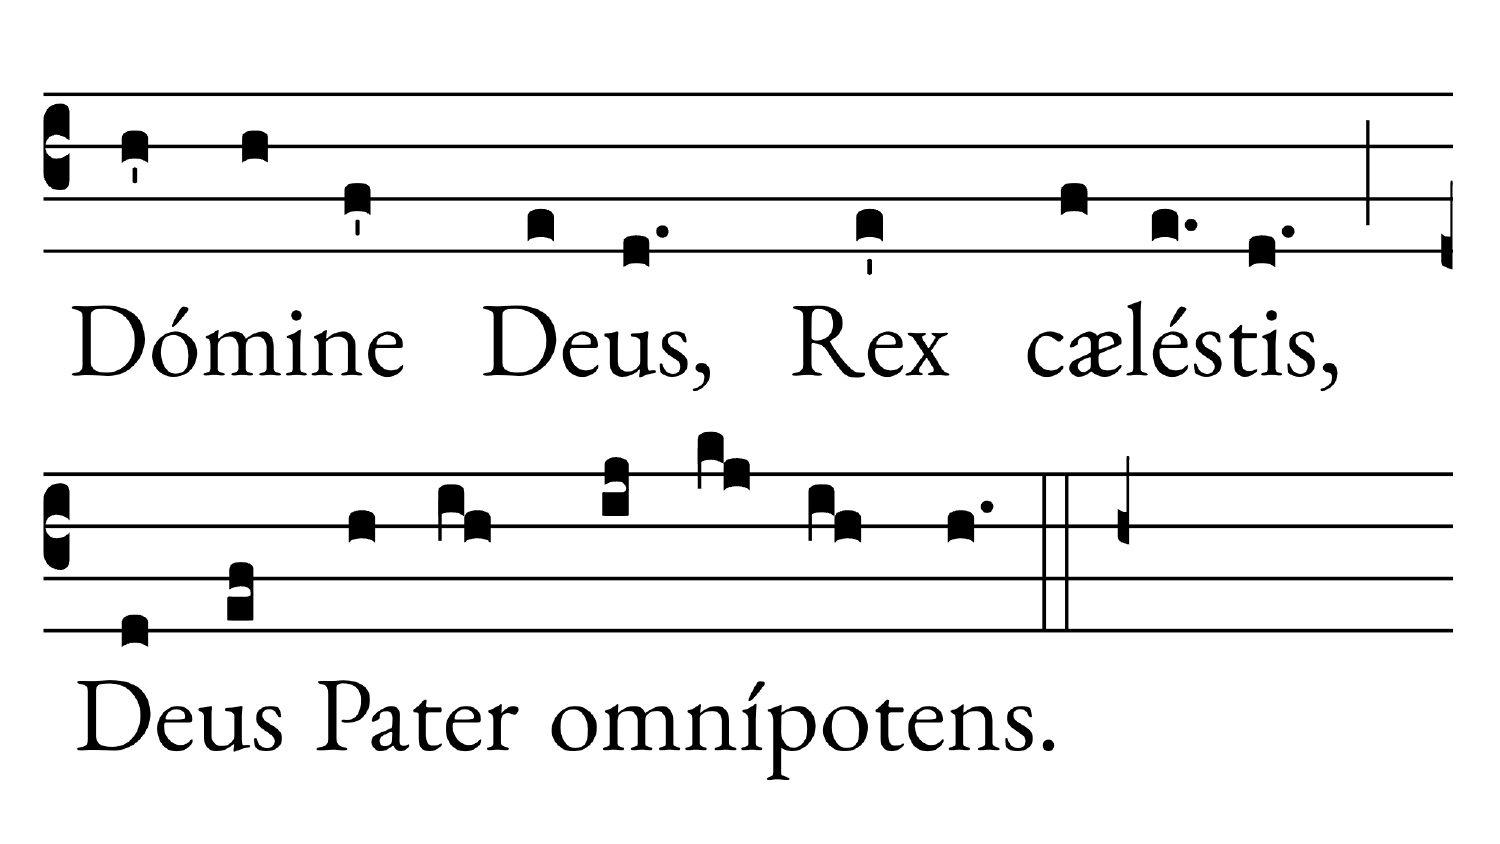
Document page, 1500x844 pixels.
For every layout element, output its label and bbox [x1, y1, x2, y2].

picture [24, 56, 1476, 785]
